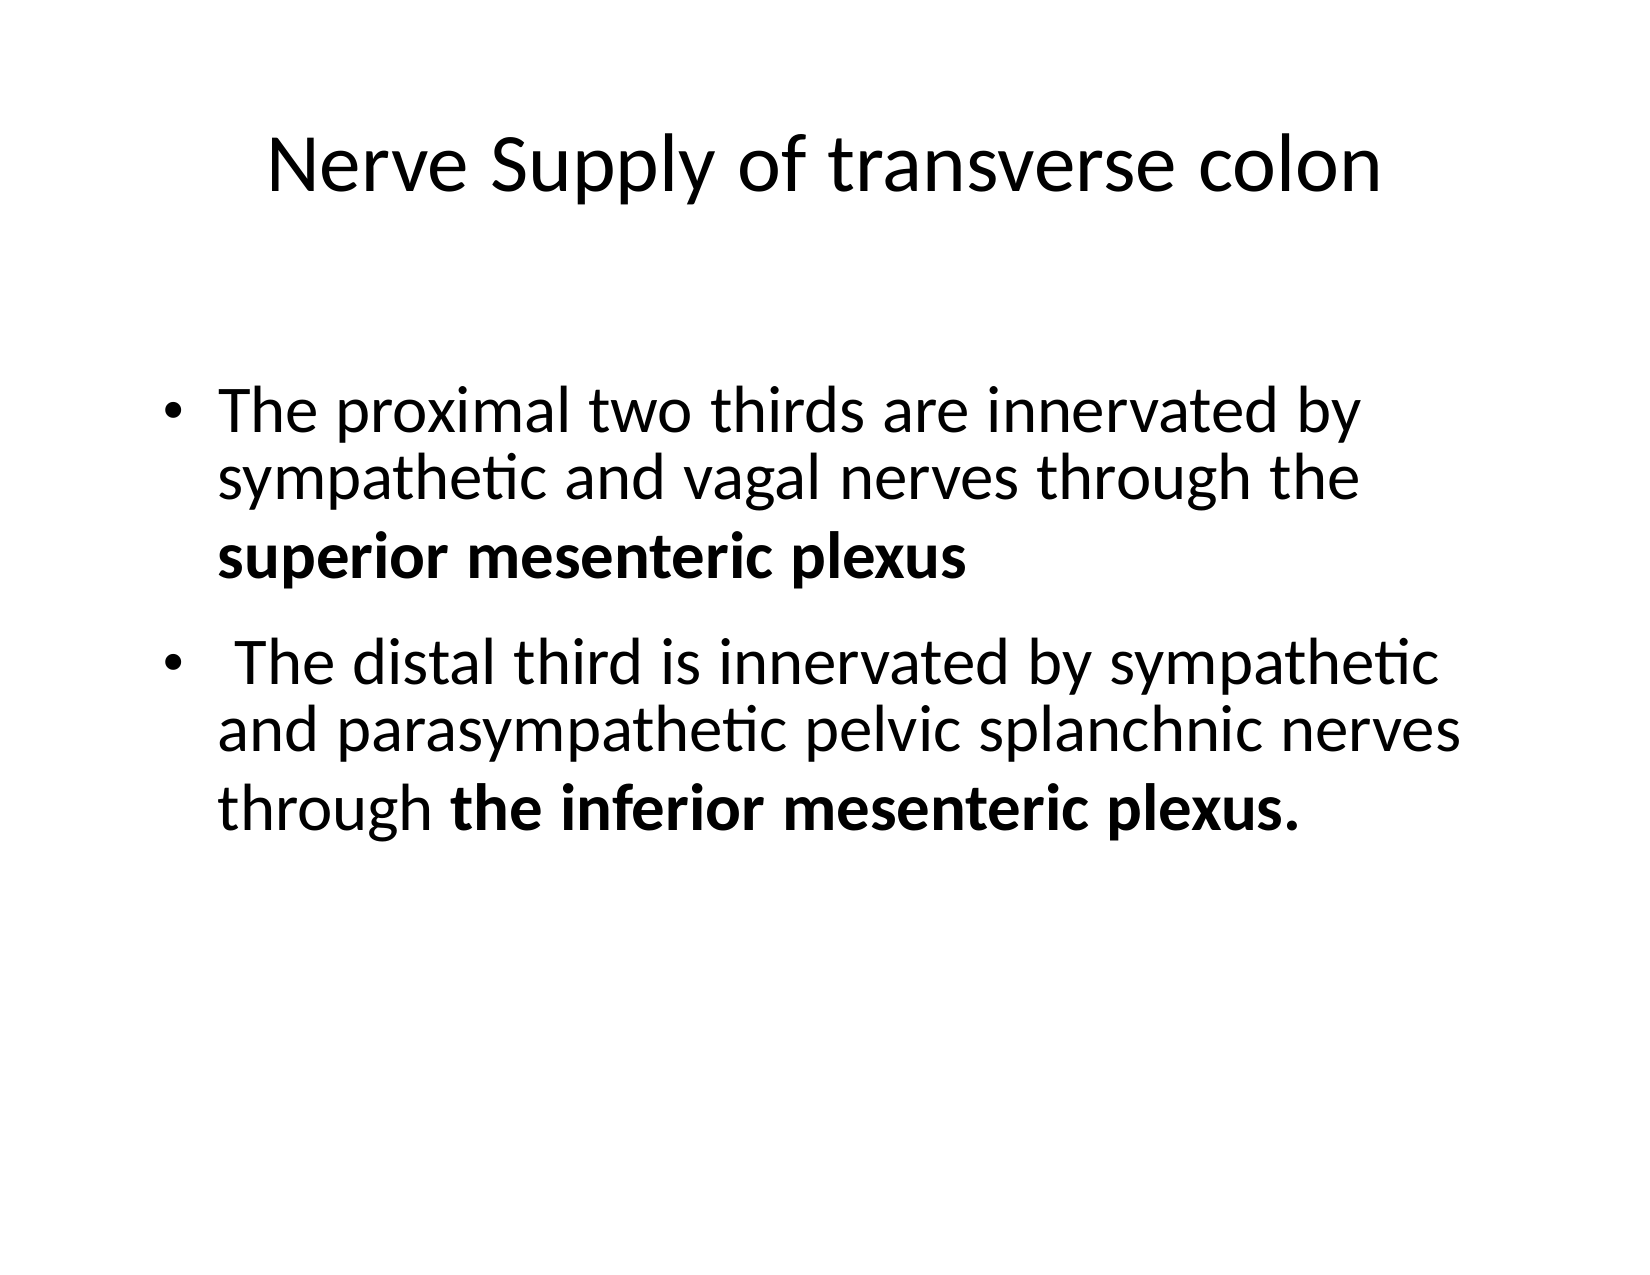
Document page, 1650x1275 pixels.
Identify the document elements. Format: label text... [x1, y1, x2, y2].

text_box [74, 74, 1578, 636]
text_box [74, 636, 1578, 1201]
text_box Nerve Supply of transverse colon [266, 137, 1384, 216]
text_box • The proximal two thirds are innervated by sympathetic and vagal nerves through the superior mesenteric plexus • The distal third is innervated by sympathetic and parasympathetic pelvic splanchnic nerves through the inferior mesenteric plexus. [161, 377, 1462, 852]
